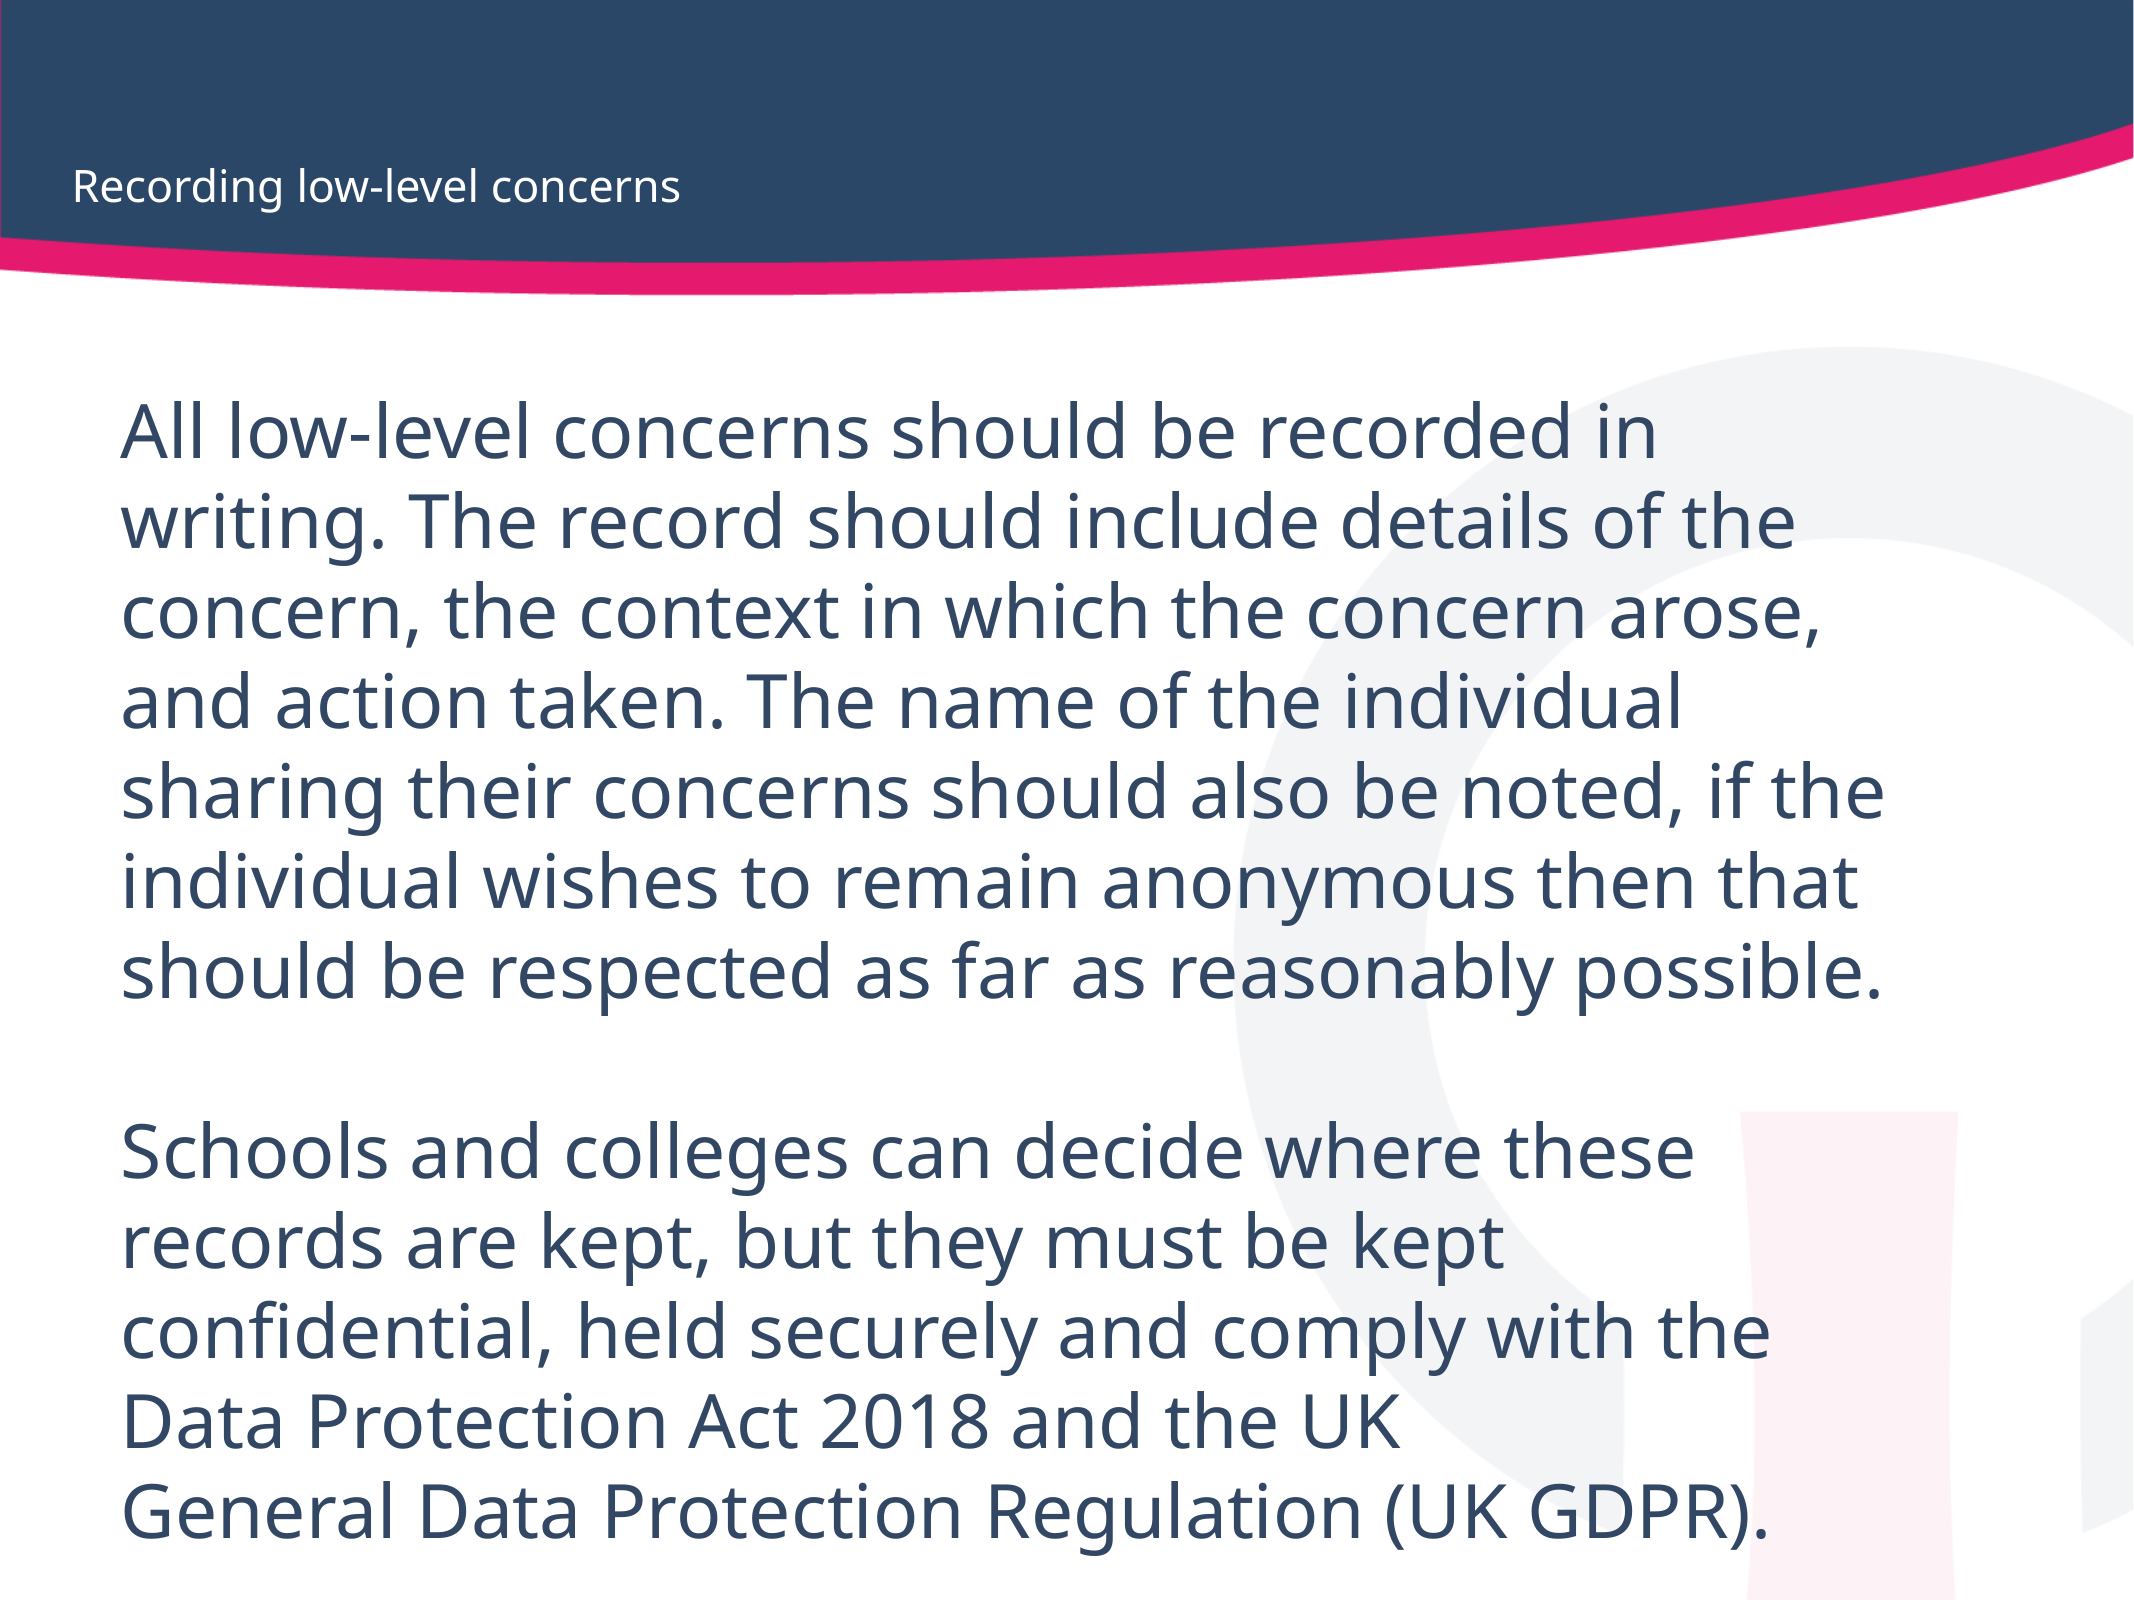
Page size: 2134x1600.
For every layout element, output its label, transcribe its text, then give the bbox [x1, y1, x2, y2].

title Recording low-level concerns [62, 147, 2071, 274]
list All low-level concerns should be recorded in writing. The record should include details of the concern, the context in which the concern arose, and action taken. The name of the individual sharing their concerns should also be noted, if the individual wishes to remain anonymous then that should be respected as far as reasonably possible. Schools and colleges can decide where these records are kept, but they must be kept confidential, held securely and comply with the Data Protection Act 2018 and the UK General Data Protection Regulation (UK GDPR). [112, 374, 1898, 1489]
picture [0, 0, 2134, 1600]
